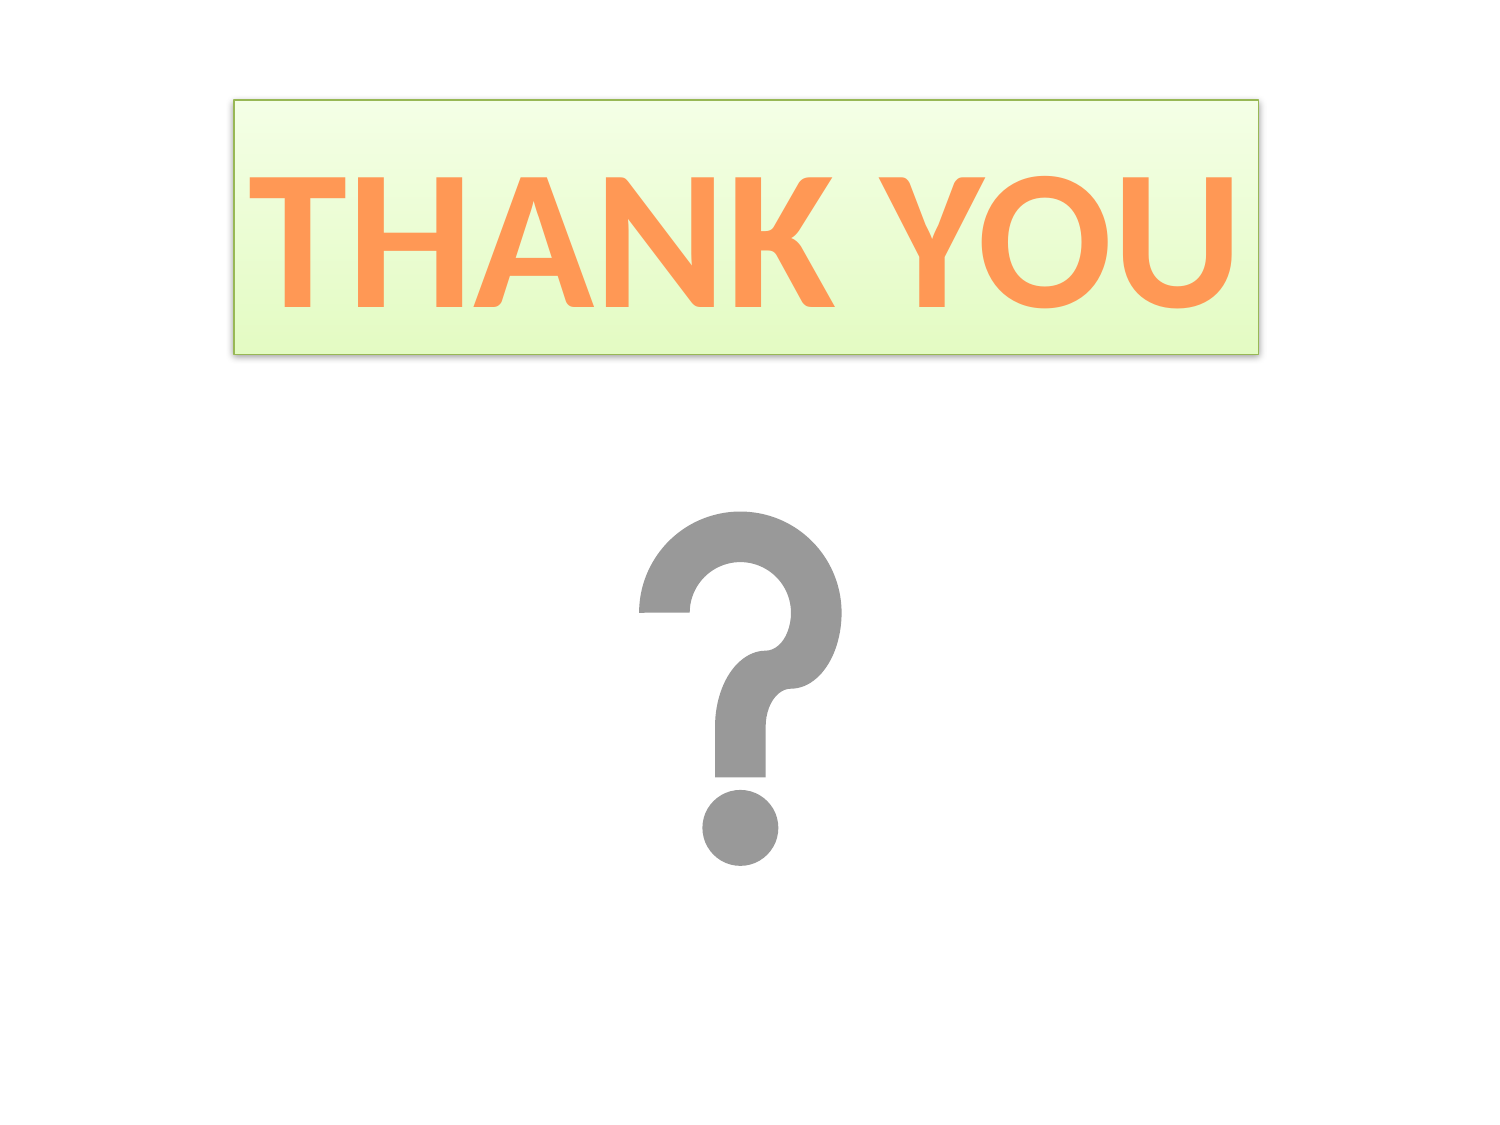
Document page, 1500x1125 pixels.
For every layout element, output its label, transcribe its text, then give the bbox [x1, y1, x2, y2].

text_box THANK YOU [233, 99, 1259, 355]
text_box [460, 450, 1020, 927]
